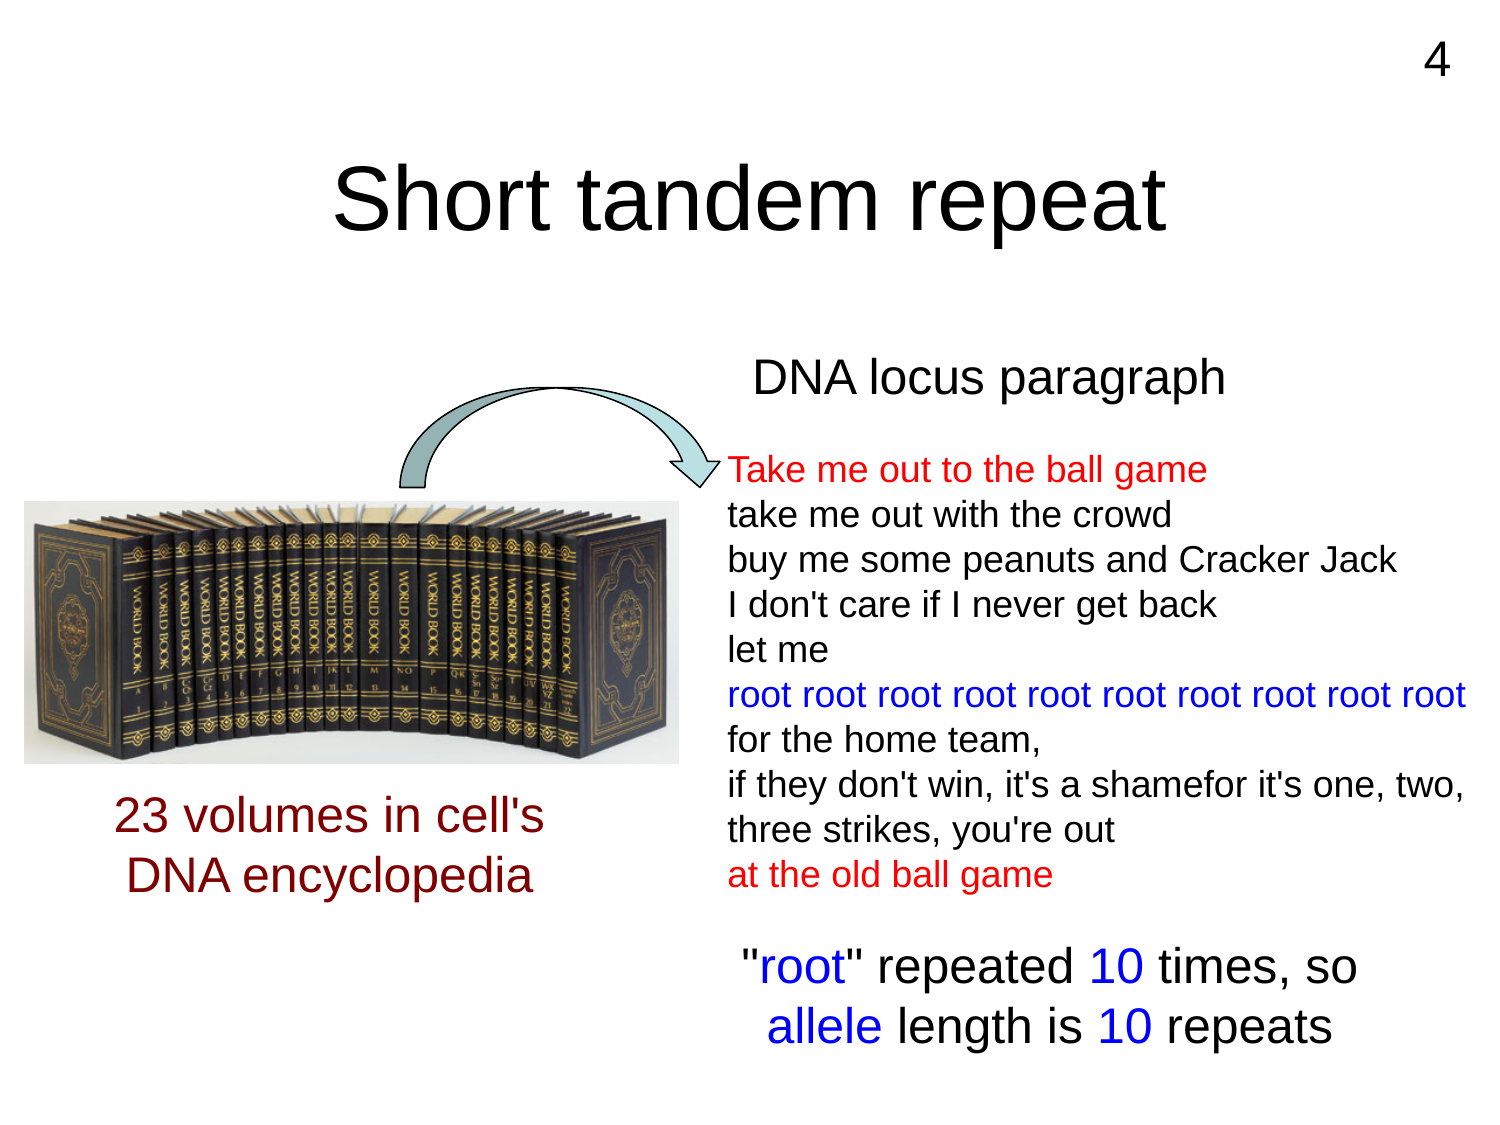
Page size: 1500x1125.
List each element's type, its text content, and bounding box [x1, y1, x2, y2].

text_box DNA locus paragraph [737, 337, 1263, 413]
picture [24, 501, 679, 765]
text_box 23 volumes in cell's DNA encyclopedia [84, 774, 575, 910]
text_box [399, 387, 721, 488]
title Short tandem repeat [112, 99, 1388, 288]
text_box Take me out to the ball game take me out with the crowd buy me some peanuts and Cracker Jack I don't care if I never get back let me root root root root root root root root root root for the home team, if they don't win, it's a shame for it's one, two, three strikes, you're out at the old ball game [712, 437, 1500, 903]
text_box 4 [1374, 0, 1500, 113]
text_box "root" repeated 10 times, so allele length is 10 repeats [699, 926, 1400, 1061]
